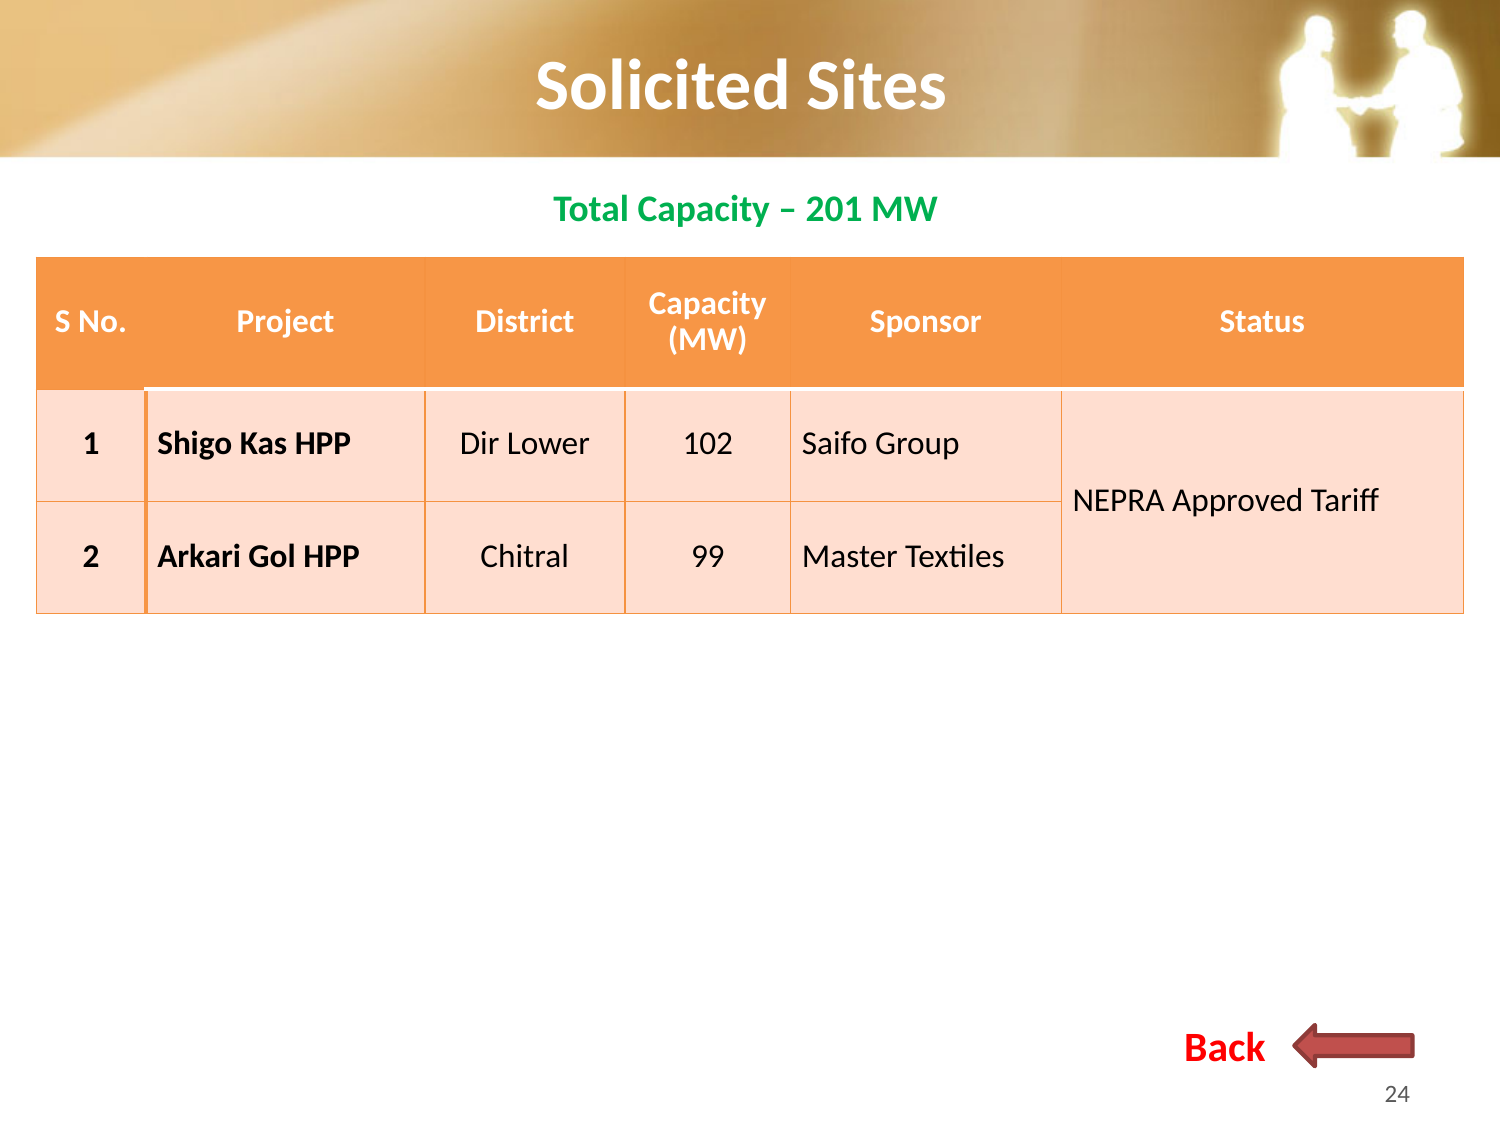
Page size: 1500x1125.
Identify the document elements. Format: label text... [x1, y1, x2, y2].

table_header Status [1062, 258, 1463, 387]
slide_number 24 [1074, 1062, 1425, 1123]
table_cell Master Textiles [791, 502, 1061, 613]
table_cell 2 [37, 502, 144, 613]
table_header Capacity (MW) [626, 258, 790, 387]
table_cell 102 [626, 391, 790, 501]
text_box Total Capacity – 201 MW [87, 162, 1413, 250]
table_cell 99 [626, 502, 790, 613]
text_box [1169, 1012, 1413, 1079]
table_cell Shigo Kas HPP [148, 391, 424, 501]
table_header S No. [37, 258, 144, 389]
table_cell NEPRA Approved Tariff [1062, 391, 1463, 613]
table_cell Saifo Group [791, 391, 1061, 501]
table_cell 1 [37, 390, 144, 501]
table_cell Chitral [426, 502, 624, 613]
table_header Sponsor [791, 258, 1061, 387]
table_header Project [148, 258, 424, 387]
text_box Solicited Sites [87, 47, 1413, 136]
table_header District [426, 258, 624, 387]
table_cell Arkari Gol HPP [148, 502, 424, 613]
picture [0, 0, 1500, 1125]
table_cell Dir Lower [426, 391, 624, 501]
